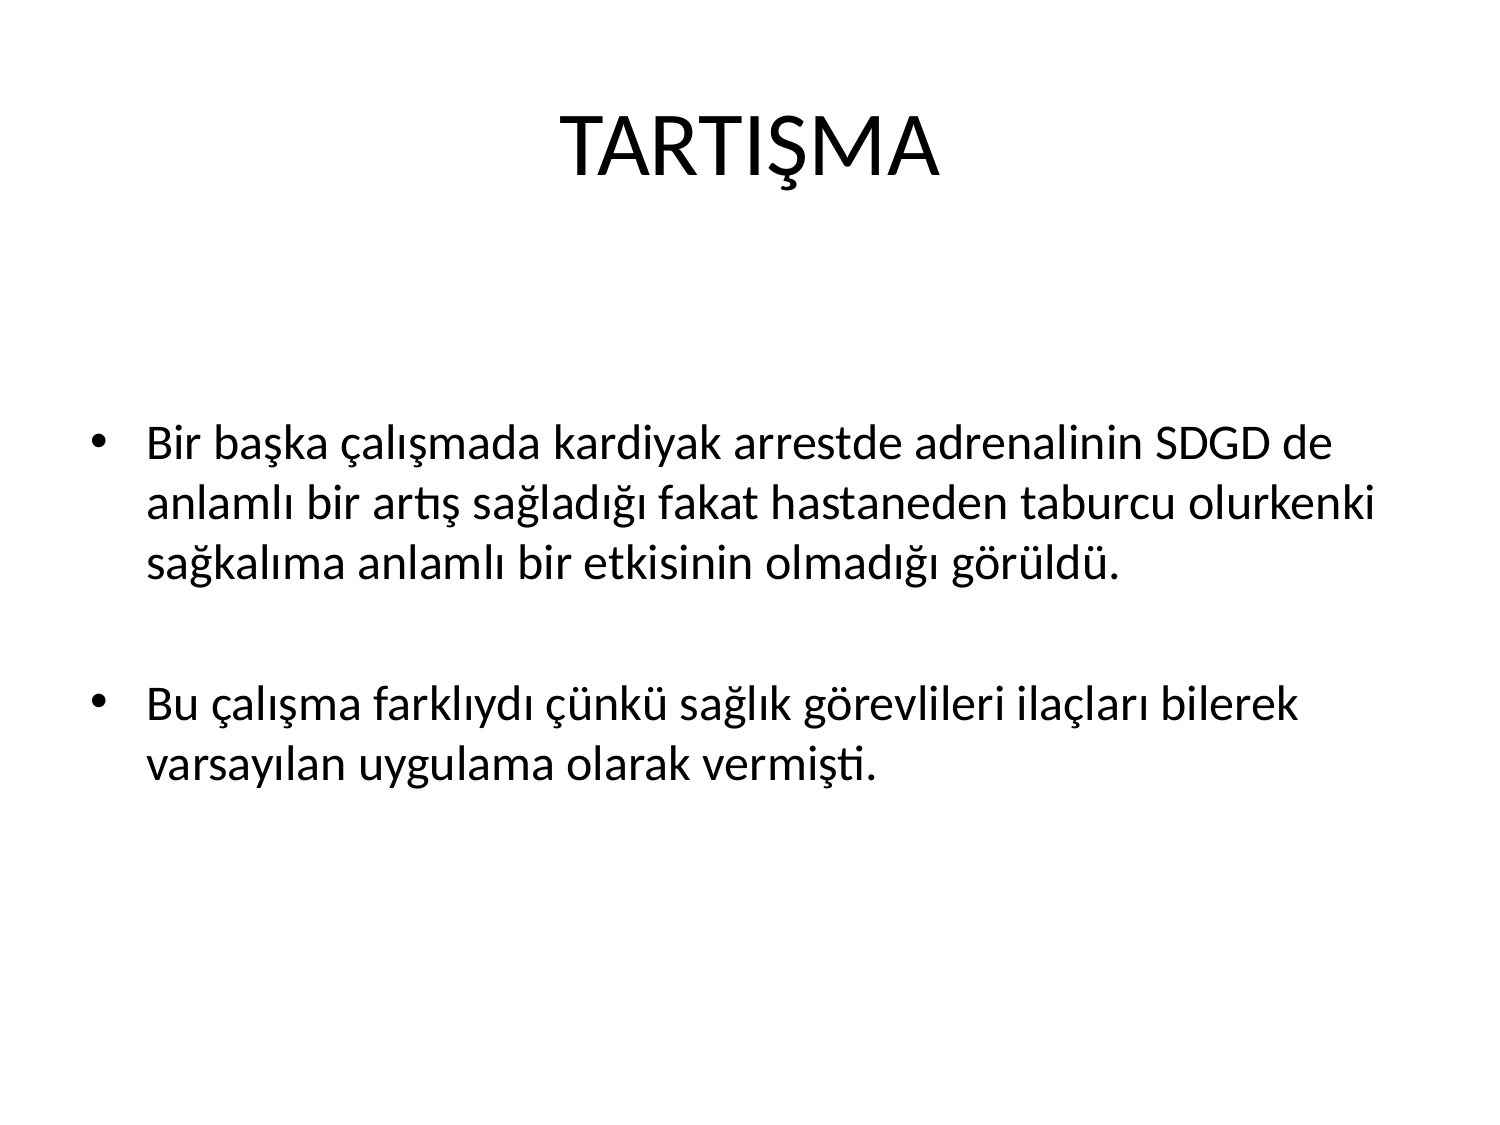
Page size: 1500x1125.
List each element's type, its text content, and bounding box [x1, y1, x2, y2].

list Bir başka çalışmada kardiyak arrestde adrenalinin SDGD de anlamlı bir artış sağladığı fakat hastaneden taburcu olurkenki sağkalıma anlamlı bir etkisinin olmadığı görüldü. Bu çalışma farklıydı çünkü sağlık görevlileri ilaçları bilerek varsayılan uygulama olarak vermişti. [75, 262, 1425, 1005]
title TARTIŞMA [75, 45, 1425, 233]
